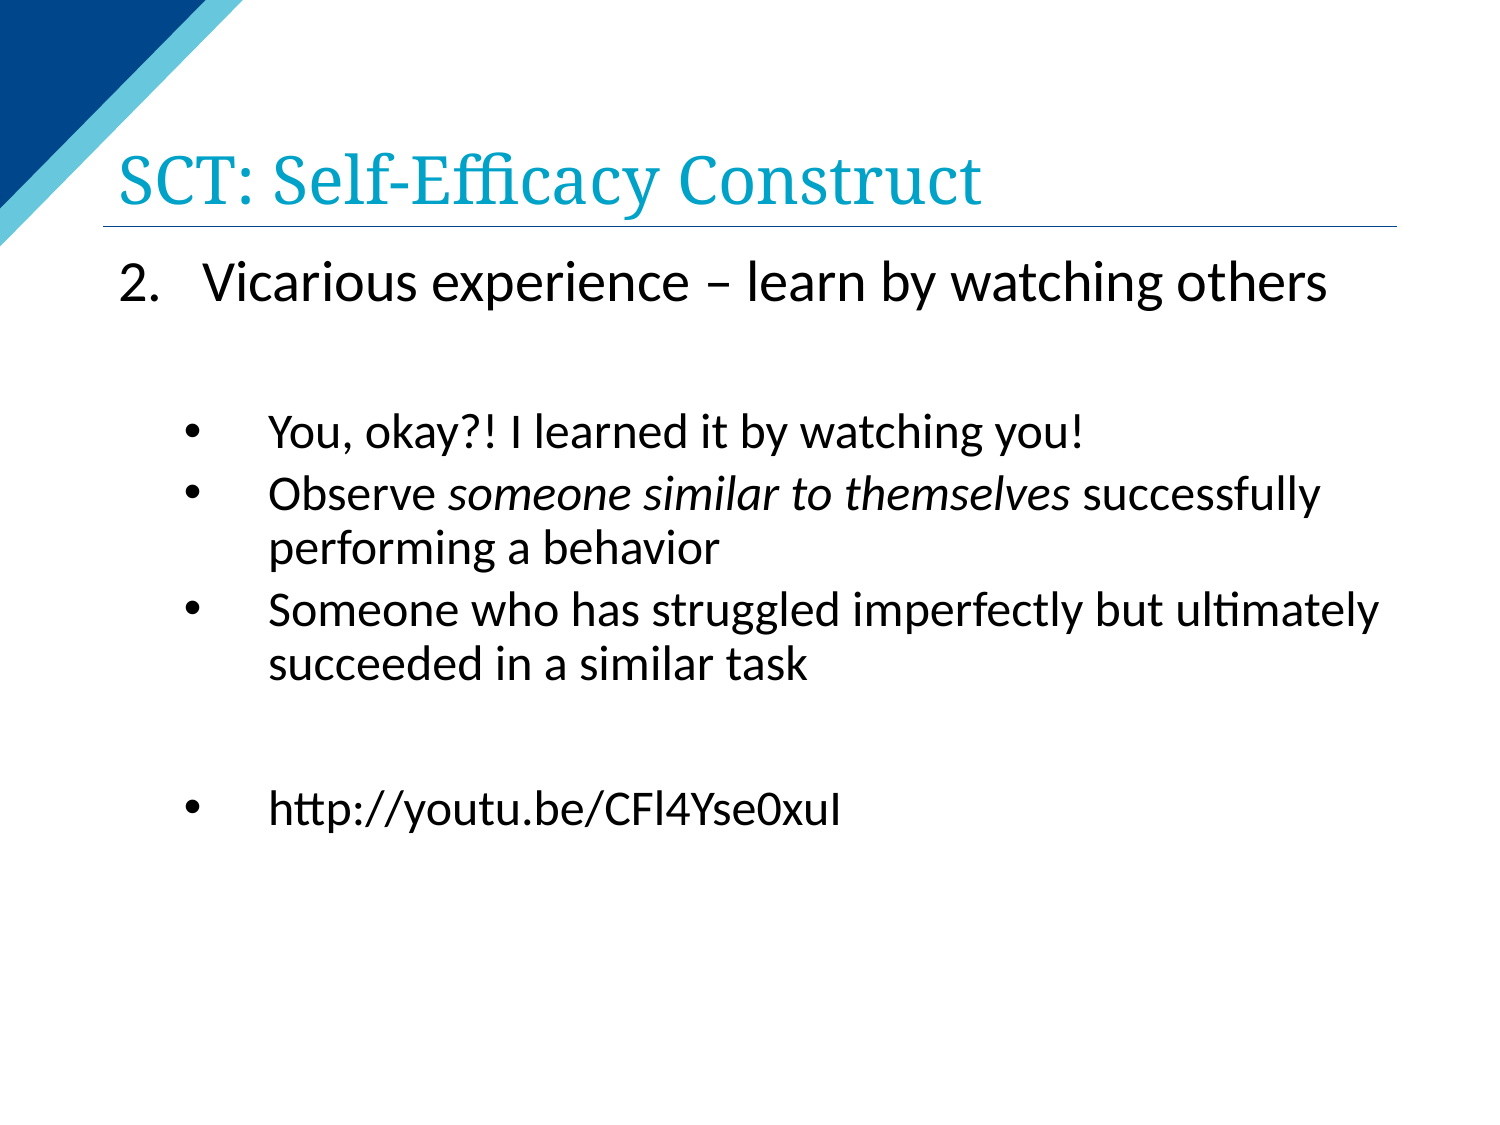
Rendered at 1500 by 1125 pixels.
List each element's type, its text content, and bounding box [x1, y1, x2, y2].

list Vicarious experience – learn by watching others You, okay?! I learned it by watching you! Observe someone similar to themselves successfully performing a behavior Someone who has struggled imperfectly but ultimately succeeded in a similar task http://youtu.be/CFl4Yse0xuI [103, 244, 1397, 1012]
title SCT: Self-Efficacy Construct [103, 59, 1397, 227]
